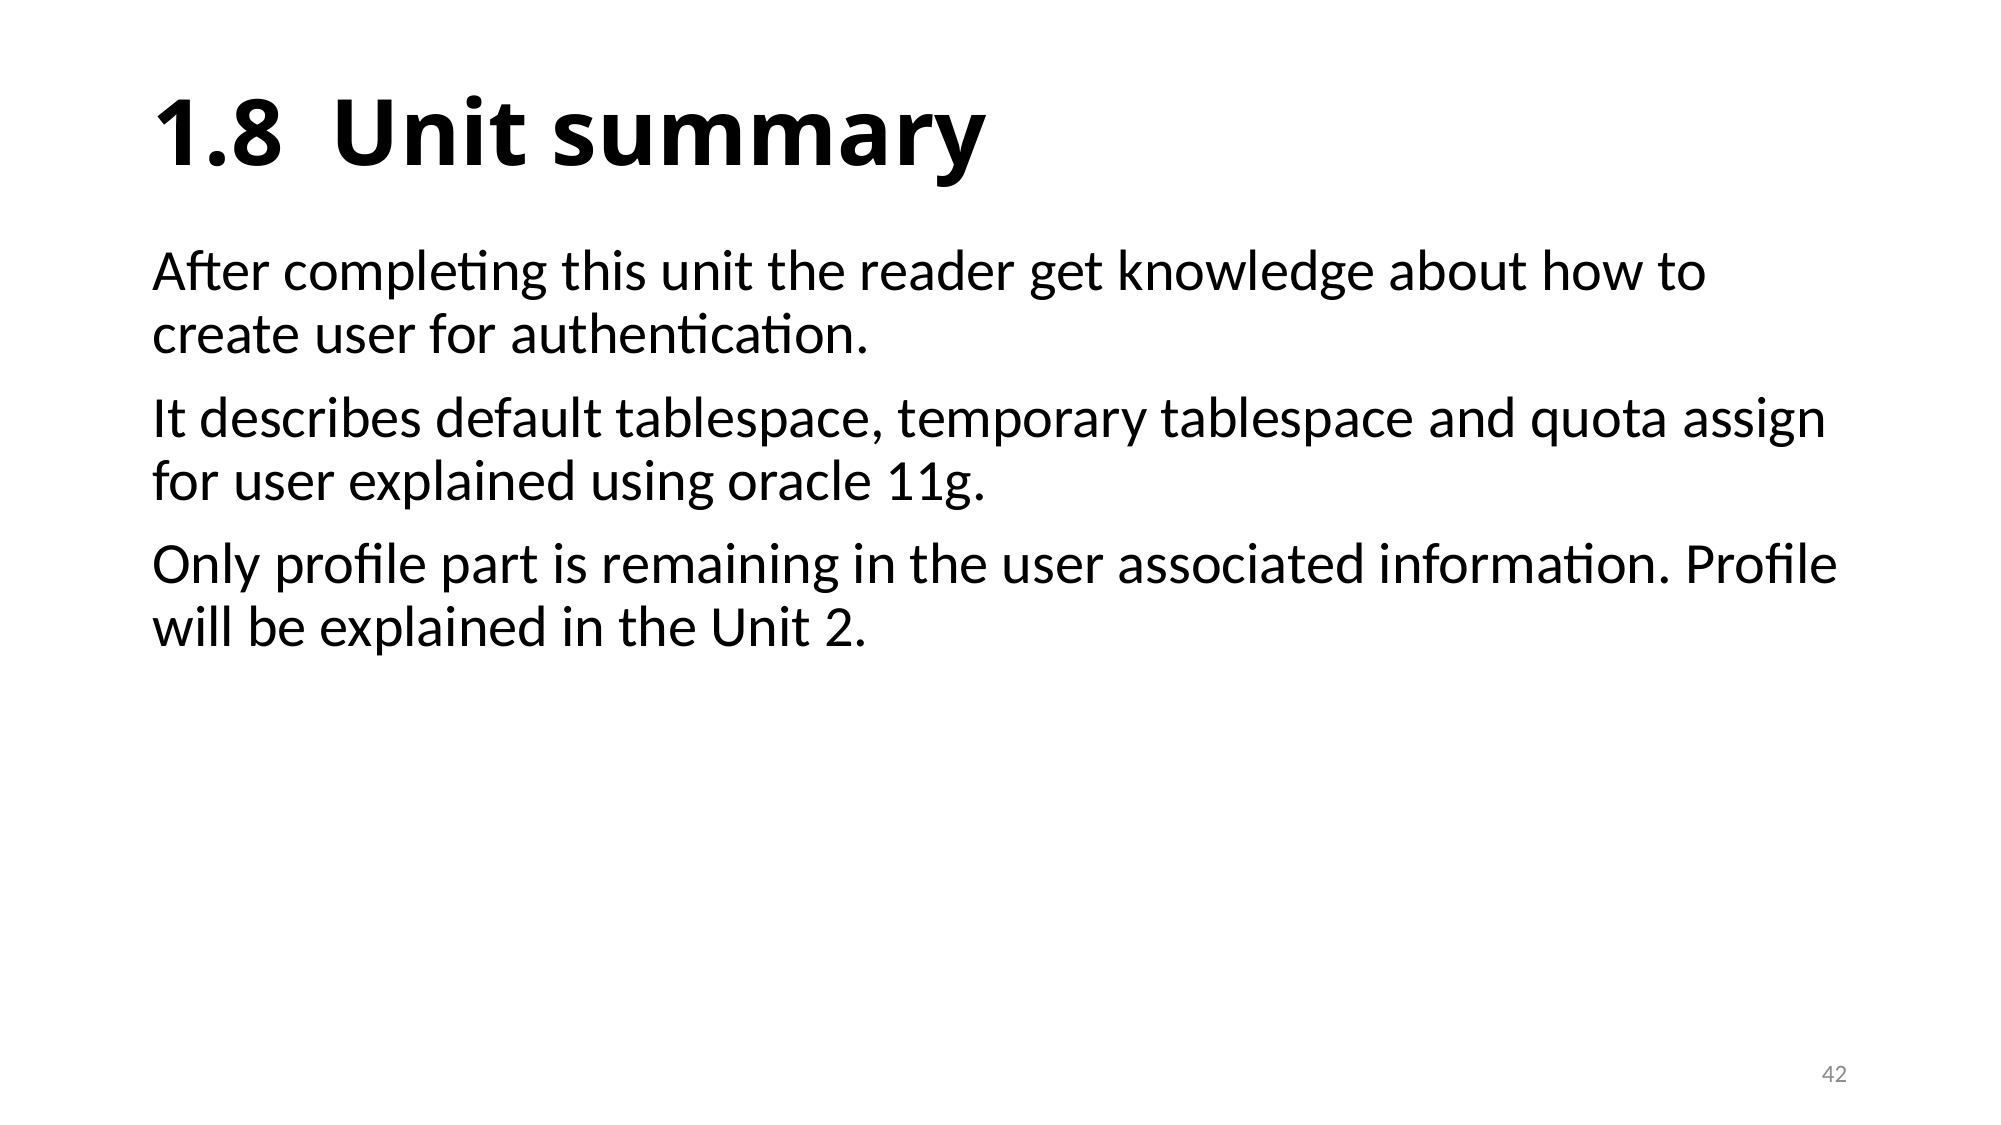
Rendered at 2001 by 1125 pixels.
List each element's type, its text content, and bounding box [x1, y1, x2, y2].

title 1.8 Unit summary [137, 27, 1863, 232]
slide_number 42 [1412, 1042, 1863, 1103]
list After completing this unit the reader get knowledge about how to create user for authentication. It describes default tablespace, temporary tablespace and quota assign for user explained using oracle 11g. Only profile part is remaining in the user associated information. Profile will be explained in the Unit 2. [137, 232, 1863, 947]
